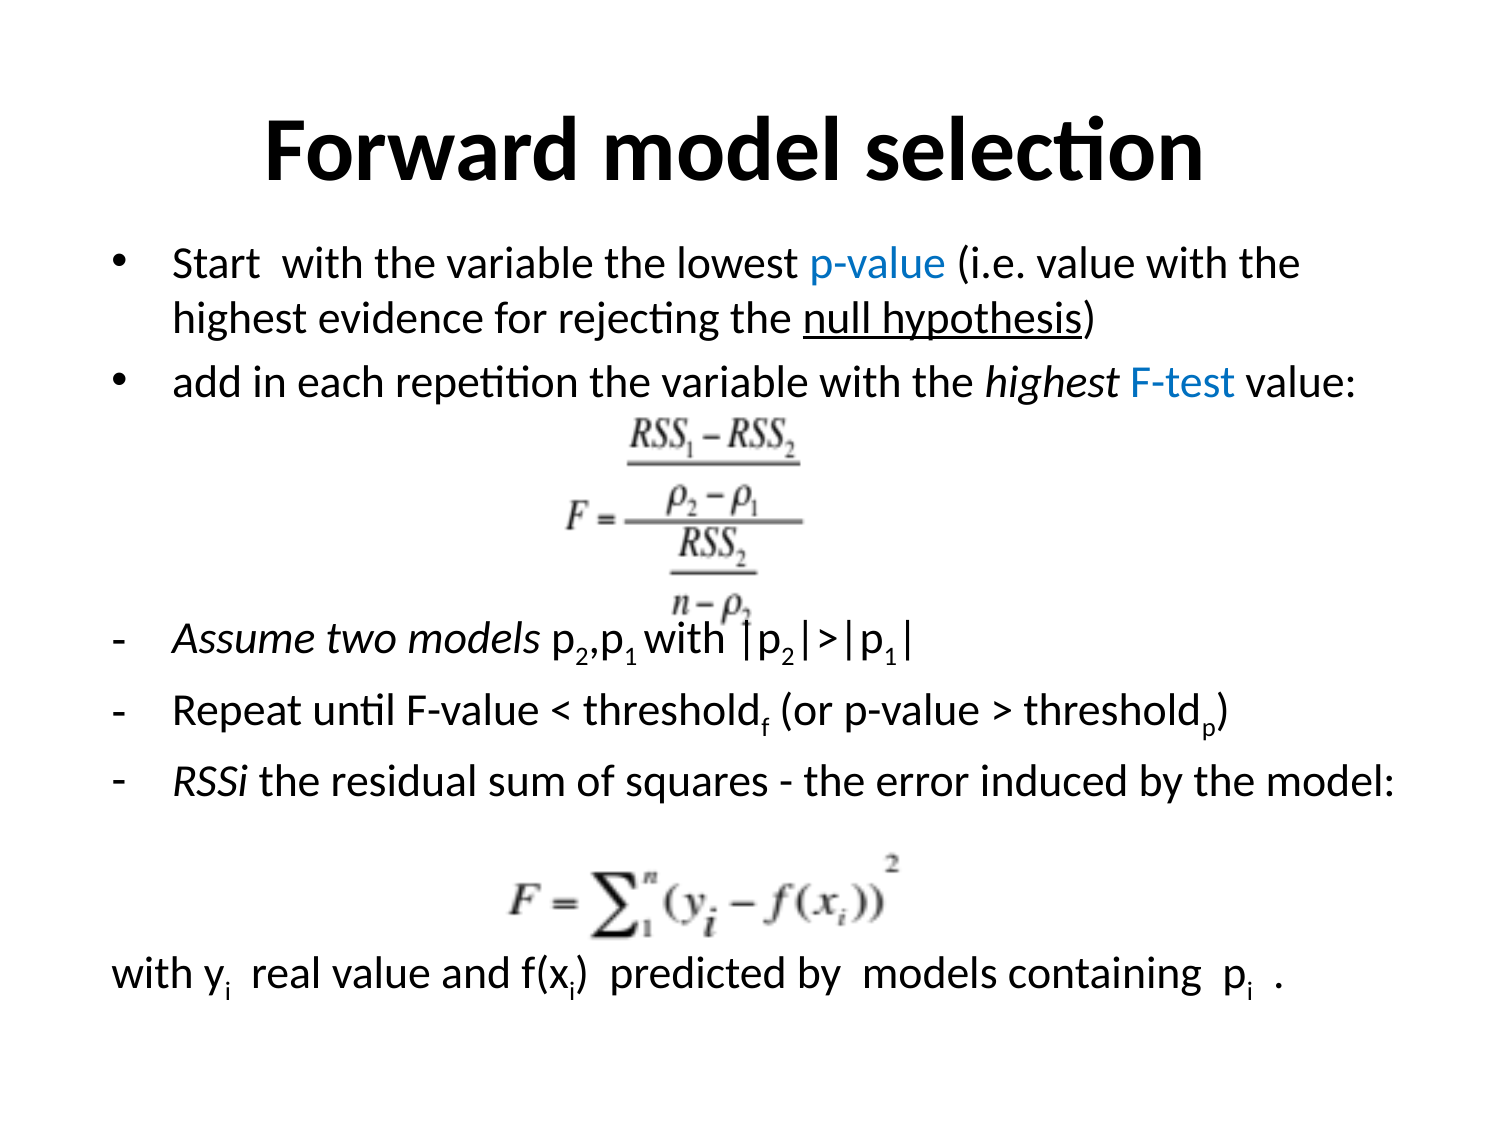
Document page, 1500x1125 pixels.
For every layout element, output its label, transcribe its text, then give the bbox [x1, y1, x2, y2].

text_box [501, 845, 906, 946]
title Forward model selection [62, 50, 1450, 238]
list Start with the variable the lowest p-value (i.e. value with the highest evidence for rejecting the null hypothesis) add in each repetition the variable with the highest F-test value: Assume two models p2,p1 with |p2|>|p1| Repeat until F-value < thresholdf (or p-value > thresholdp) RSSi the residual sum of squares - the error induced by the model: with yi real value and f(xi) predicted by models containing pi . [96, 224, 1434, 1094]
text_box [560, 408, 808, 631]
